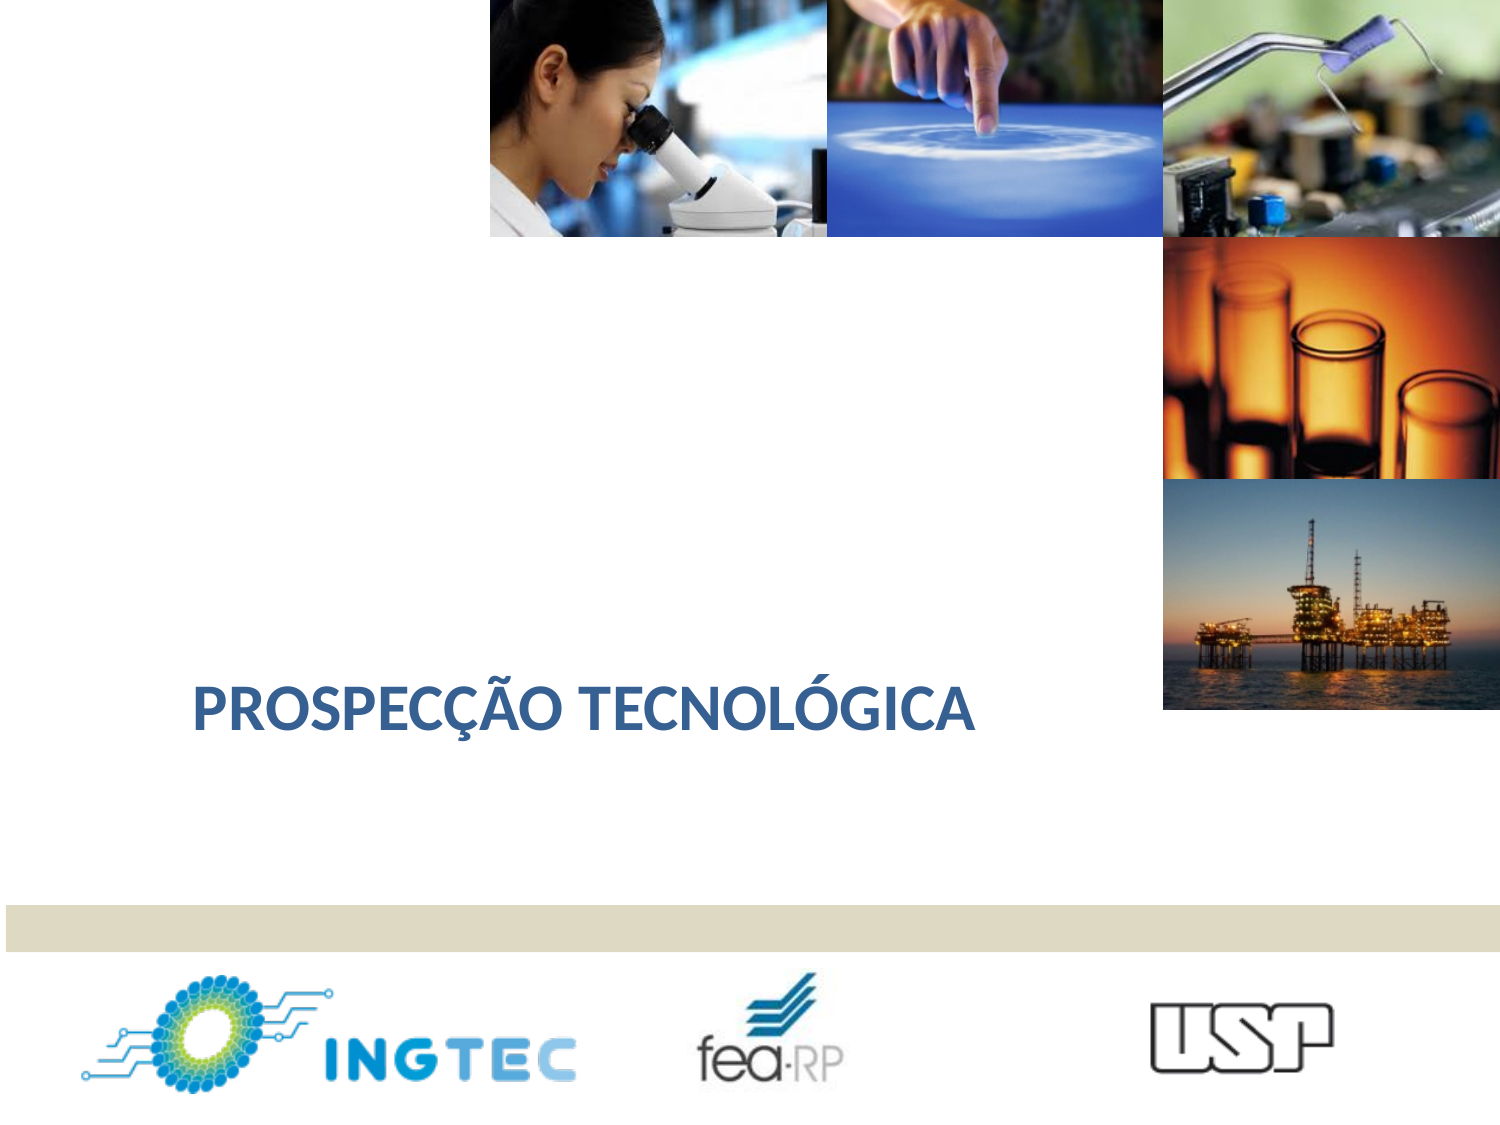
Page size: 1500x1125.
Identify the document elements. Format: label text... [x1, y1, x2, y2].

picture [490, 0, 1500, 710]
title PROSPECÇÃO TECNOLÓGICA [41, 550, 1128, 858]
picture [687, 968, 857, 1094]
picture [80, 975, 578, 1094]
picture [1139, 993, 1341, 1083]
